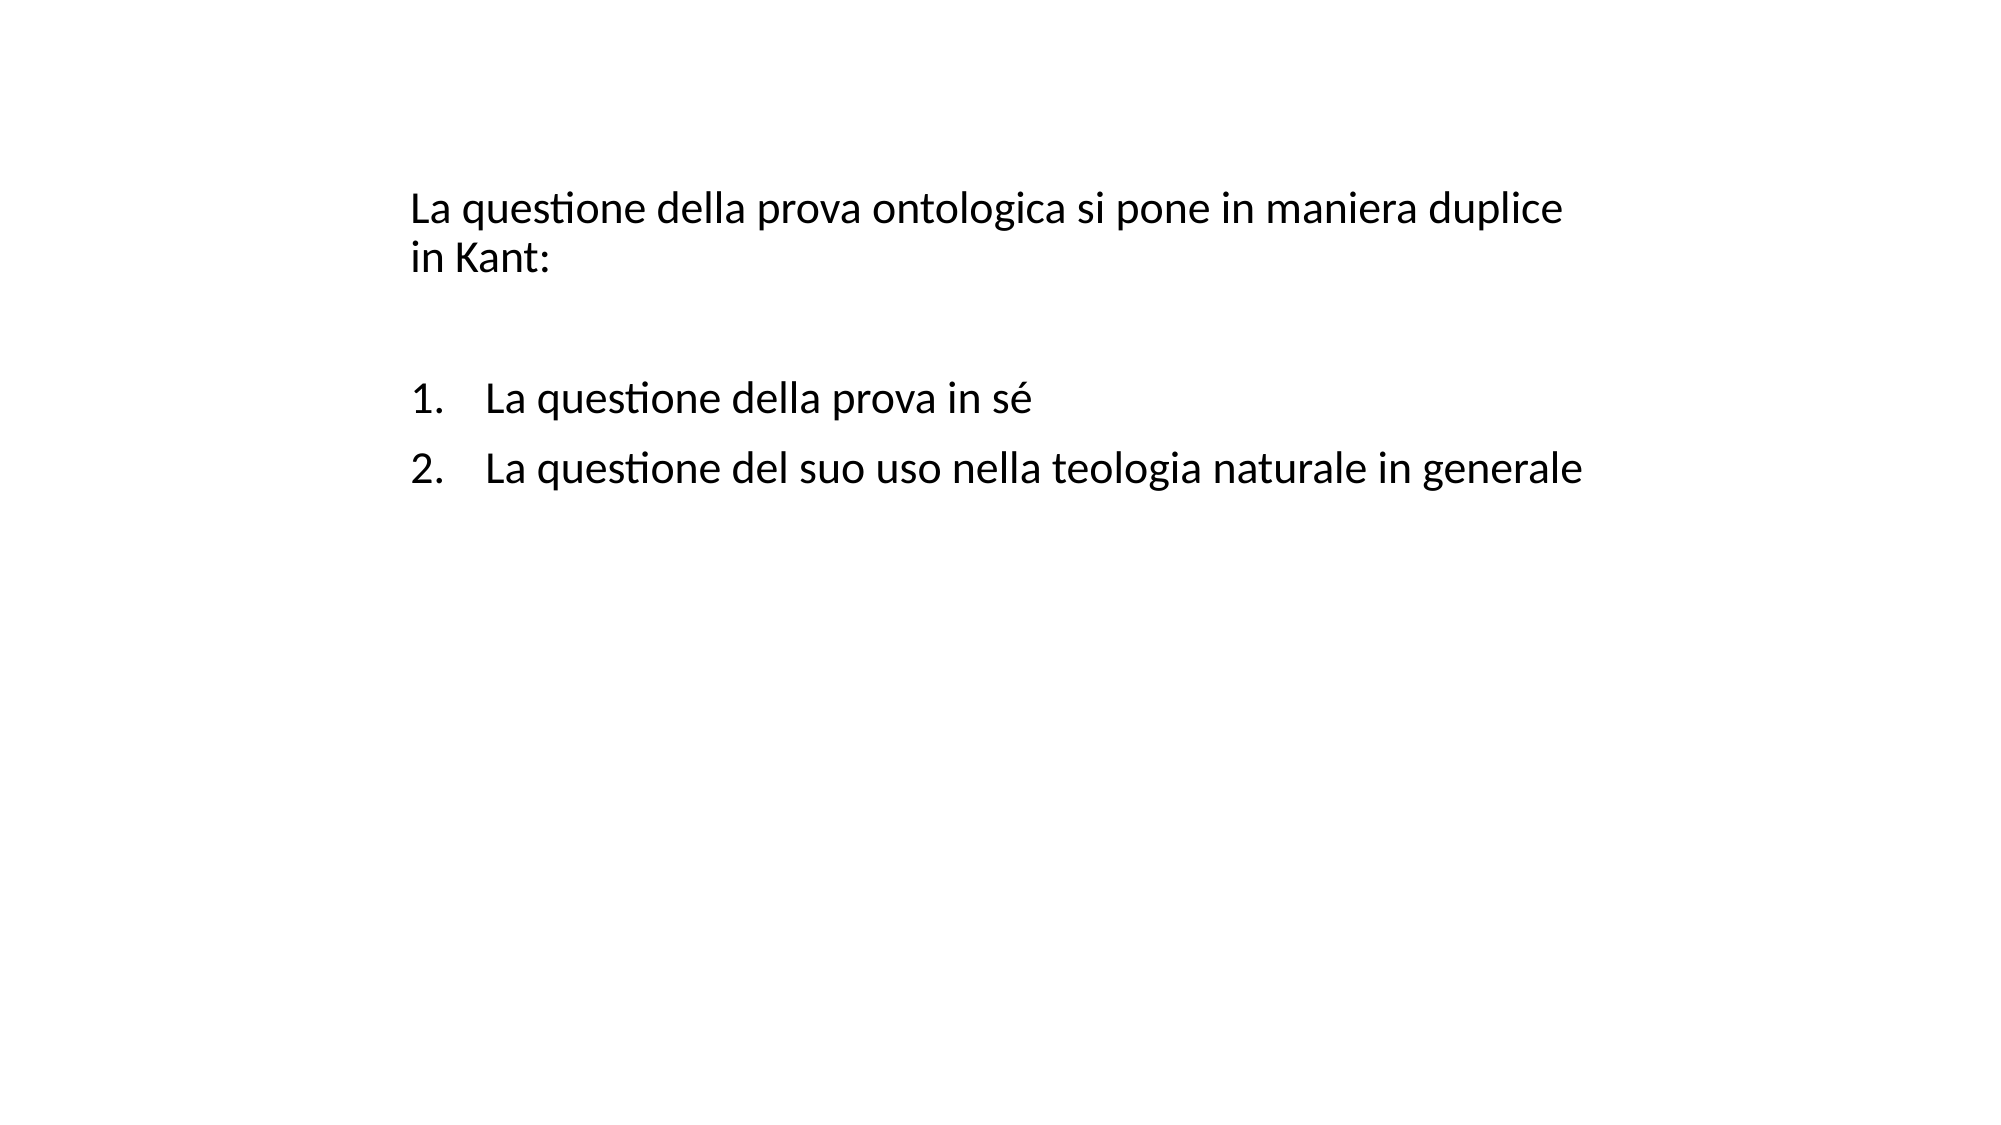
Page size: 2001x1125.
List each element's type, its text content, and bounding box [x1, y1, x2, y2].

list La questione della prova ontologica si pone in maniera duplice in Kant: La questione della prova in sé La questione del suo uso nella teologia naturale in generale [395, 176, 1603, 997]
